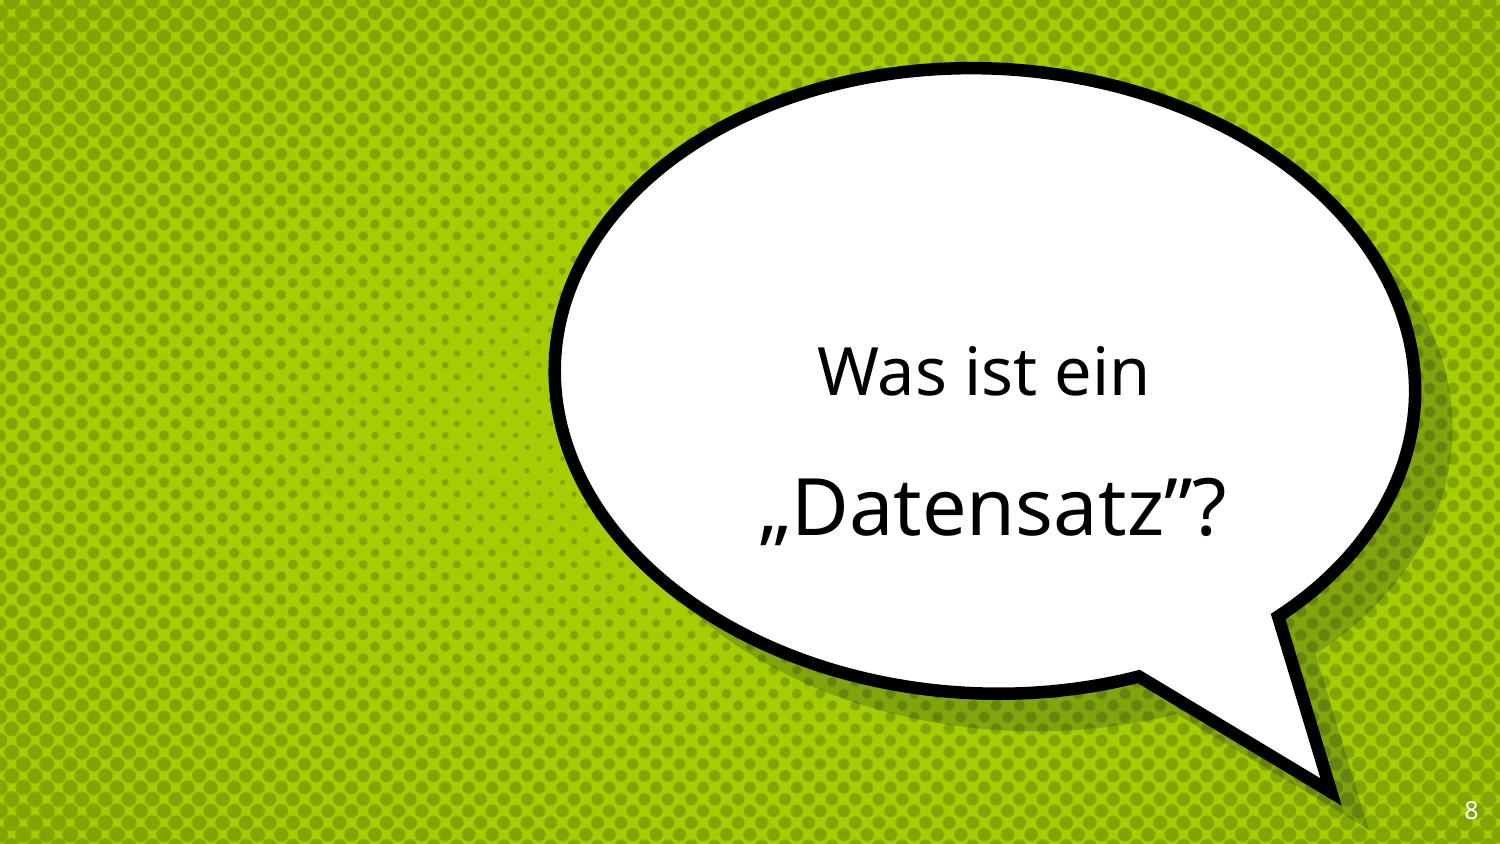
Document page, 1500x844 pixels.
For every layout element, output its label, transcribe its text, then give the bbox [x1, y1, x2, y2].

slide_number 8 [1403, 779, 1494, 844]
title Was ist ein „Datensatz”? [634, 132, 1352, 567]
